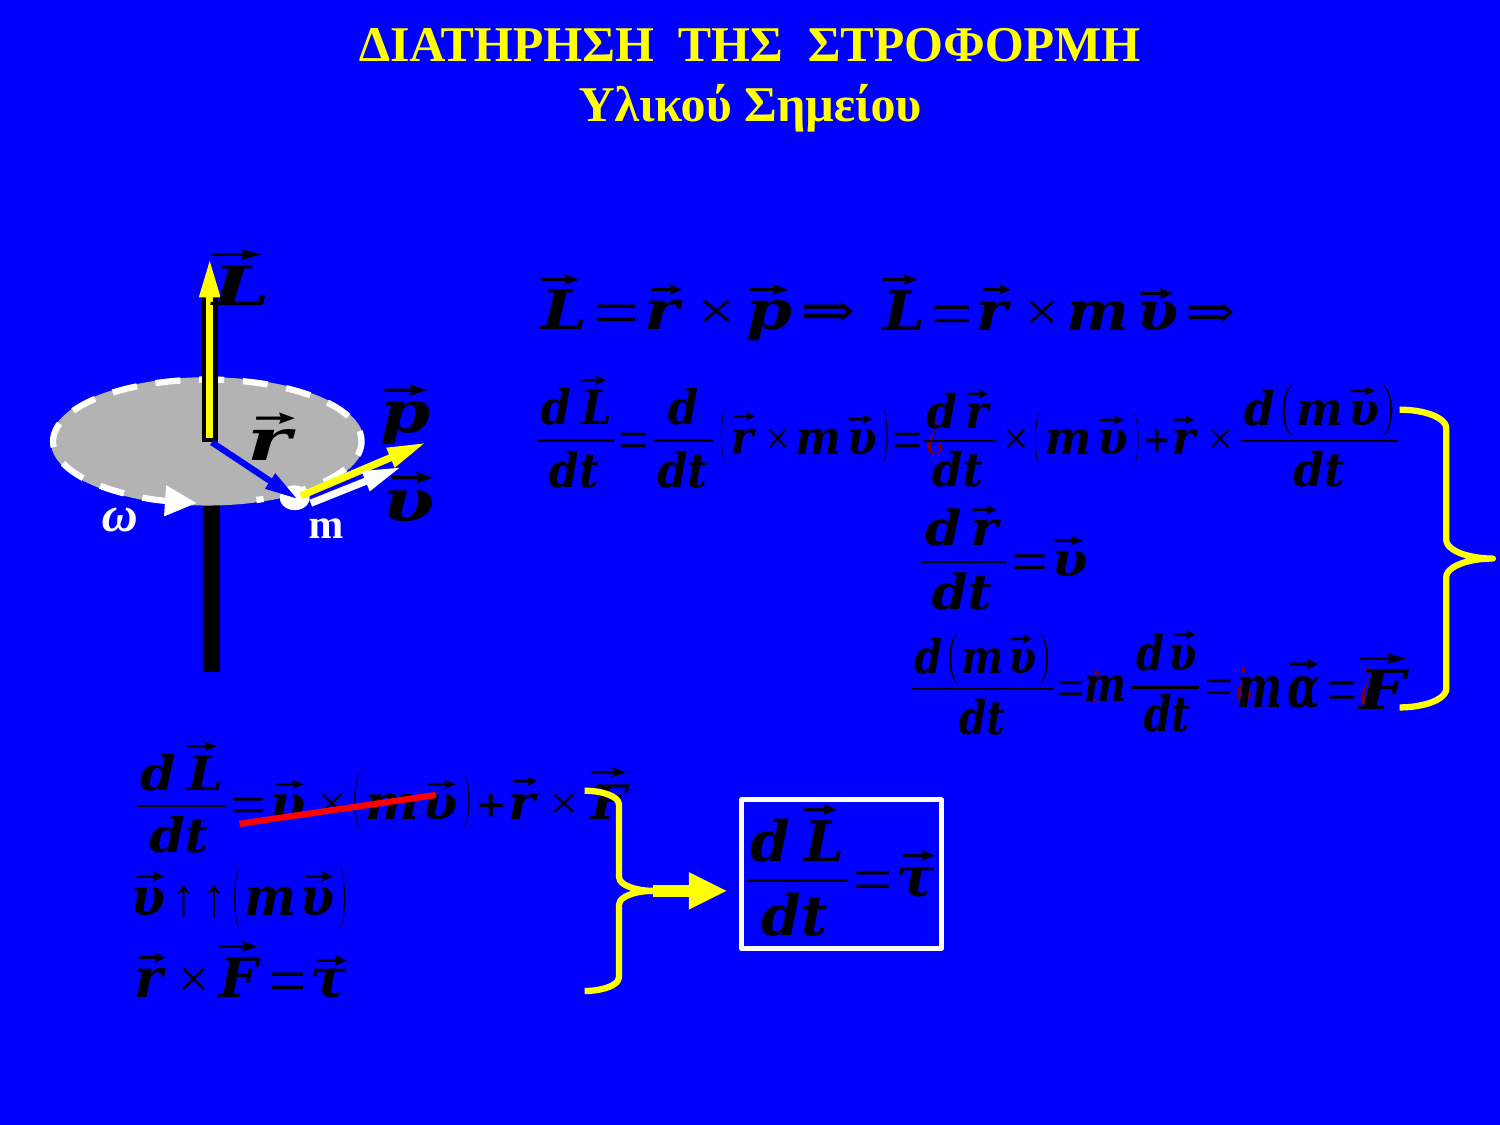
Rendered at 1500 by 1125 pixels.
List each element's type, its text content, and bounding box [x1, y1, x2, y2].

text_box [584, 790, 940, 992]
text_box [239, 794, 437, 825]
text_box ΔΙΑΤΗΡΗΣΗ ΤΗΣ ΣΤΡΟΦΟΡΜΗ Υλικού Σημείου [0, 4, 1500, 139]
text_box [52, 246, 439, 673]
text_box [1399, 408, 1494, 709]
